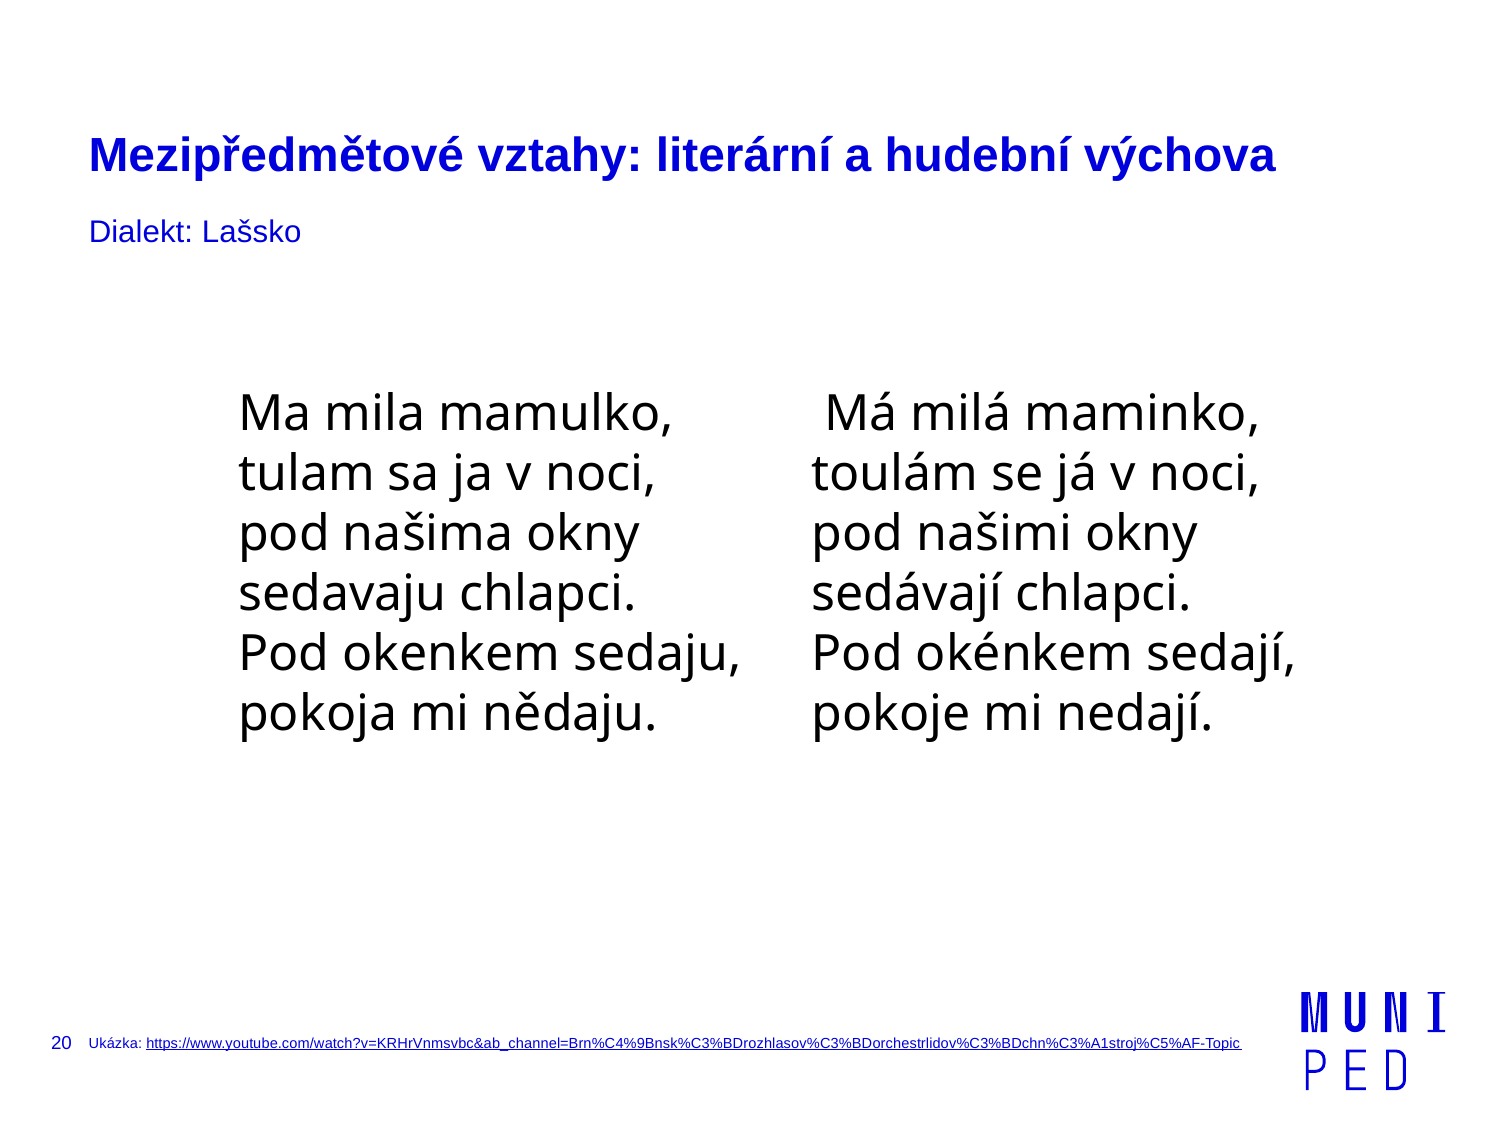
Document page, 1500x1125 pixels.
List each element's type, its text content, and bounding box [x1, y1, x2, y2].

title Mezipředmětové vztahy: literární a hudební výchova [88, 118, 1412, 193]
slide_number 20 [50, 1021, 82, 1063]
text_box Ma mila mamulko, tulam sa ja v noci, pod našima okny sedavaju chlapci. Pod okenkem sedaju, pokoja mi nědaju. [223, 373, 974, 808]
text_box Má milá maminko, toulám se já v noci, pod našimi okny sedávají chlapci. Pod okénkem sedají, pokoje mi nedají. [796, 373, 1412, 748]
footer Ukázka: https://www.youtube.com/watch?v=KRHrVnmsvbc&ab_channel=Brn%C4%9Bnsk%C3%BDrozhlasov%C3%BDorchestrlidov%C3%BDchn%C3%A1stroj%C5%AF-Topic [88, 1021, 1299, 1063]
list Dialekt: Lašsko [88, 212, 1412, 258]
